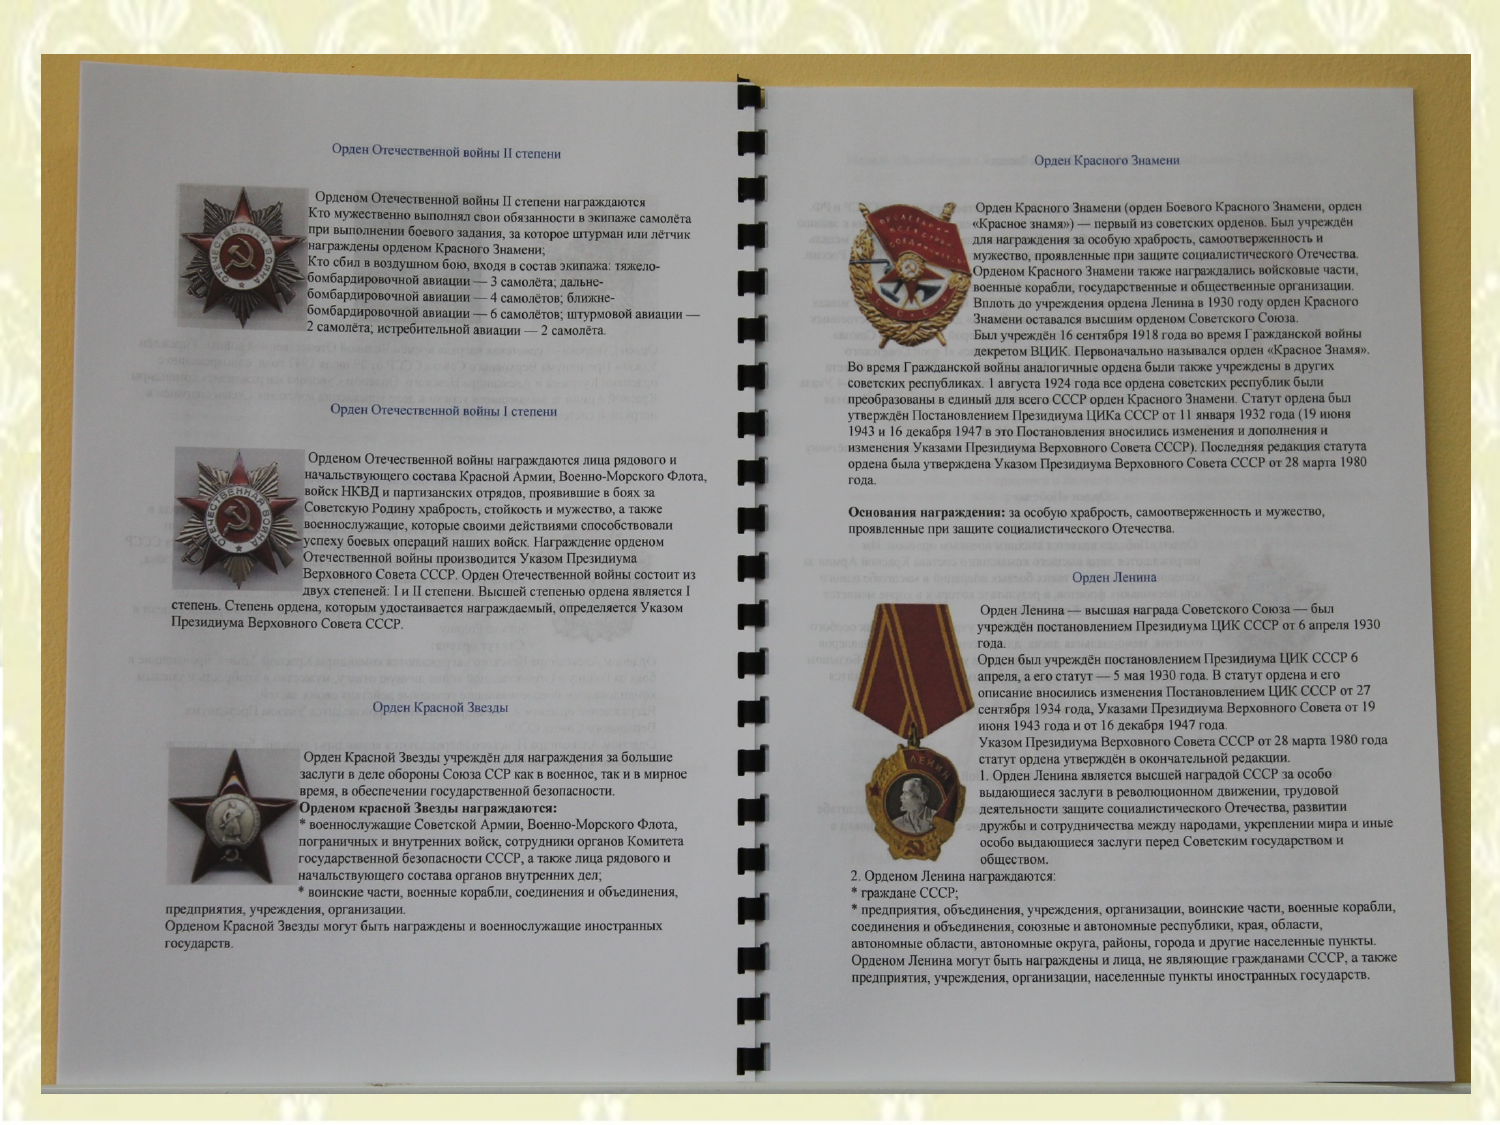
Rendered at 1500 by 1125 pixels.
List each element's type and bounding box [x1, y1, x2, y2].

picture [0, 0, 1500, 1125]
list [41, 54, 1471, 1095]
